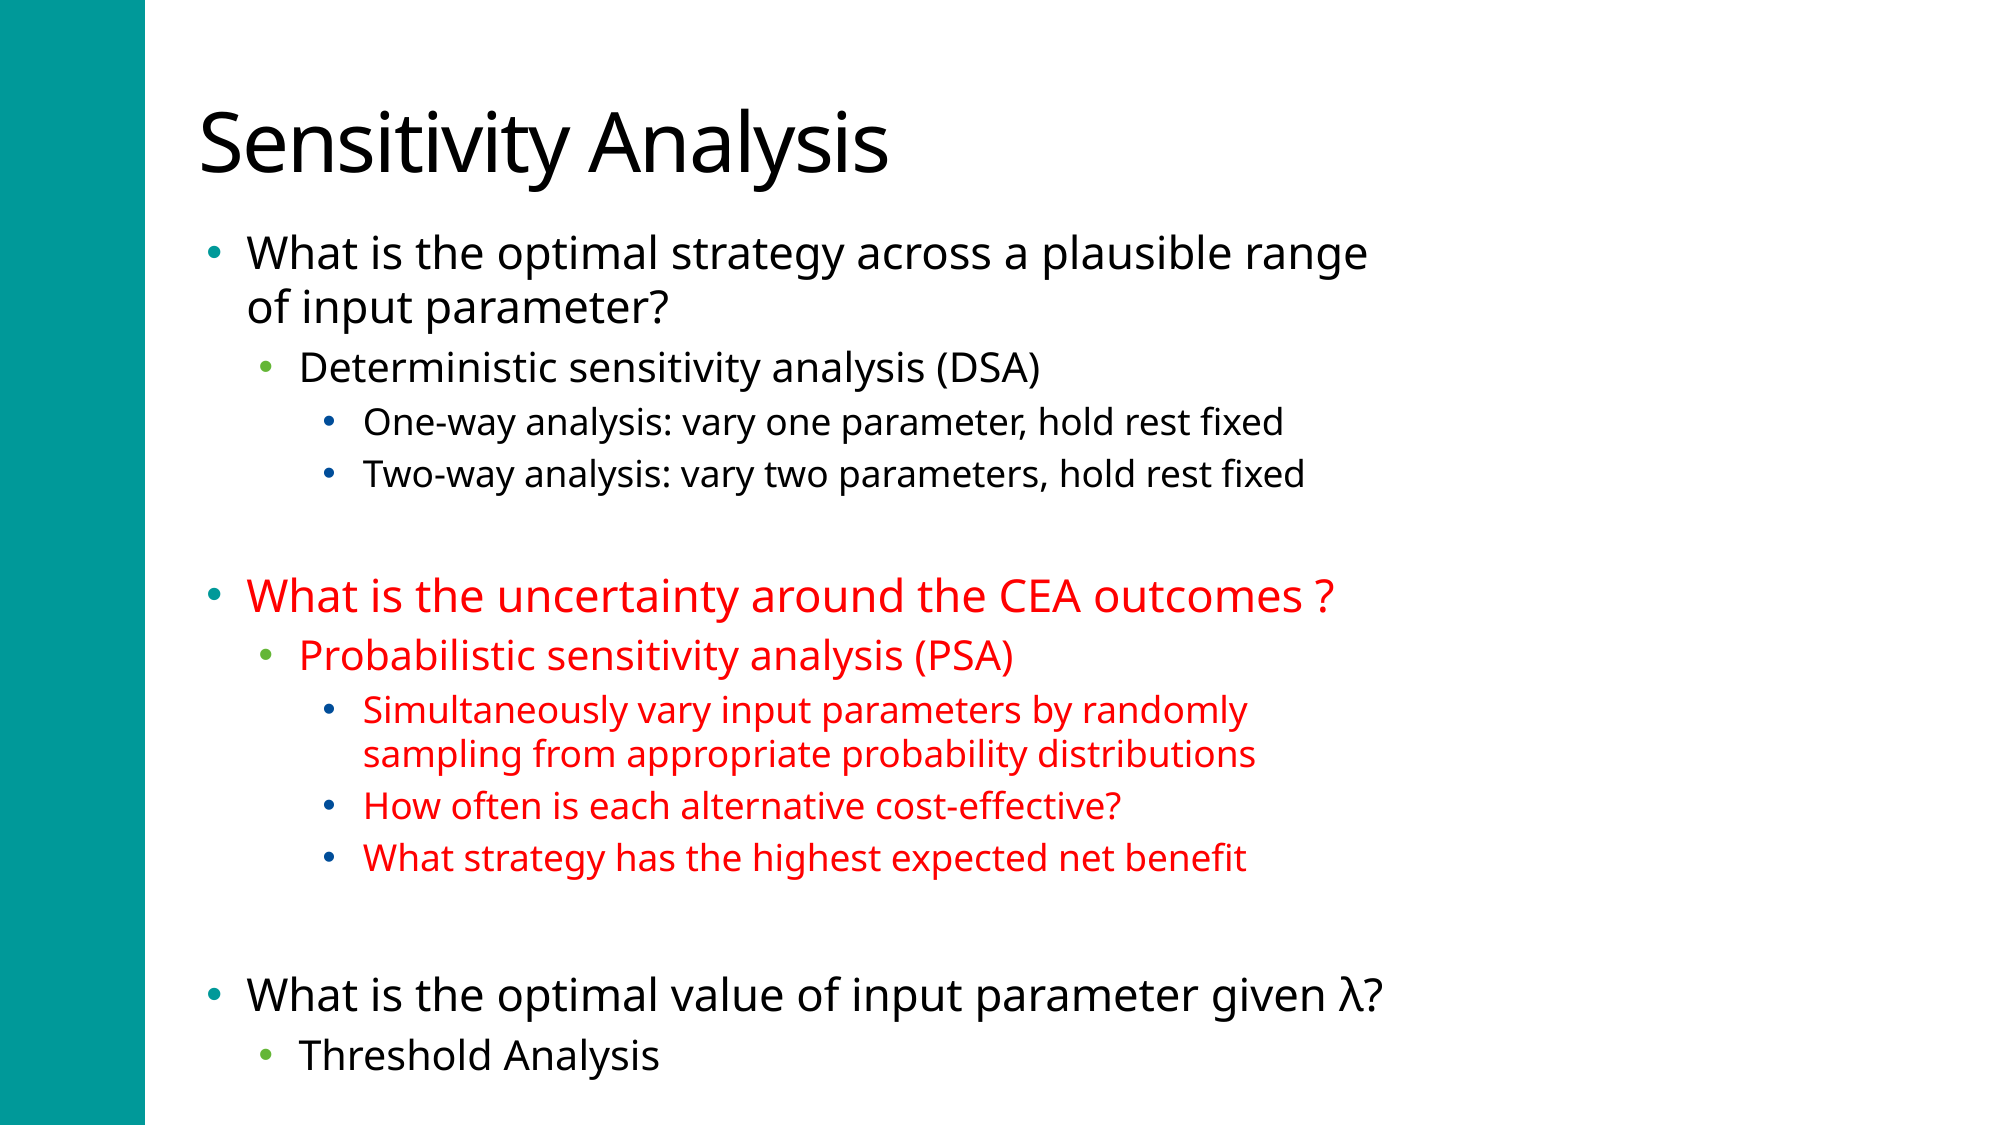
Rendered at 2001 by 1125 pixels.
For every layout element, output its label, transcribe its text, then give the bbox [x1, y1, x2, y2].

list What is the optimal strategy across a plausible range of input parameter? Deterministic sensitivity analysis (DSA) One-way analysis: vary one parameter, hold rest fixed Two-way analysis: vary two parameters, hold rest fixed What is the uncertainty around the CEA outcomes ? Probabilistic sensitivity analysis (PSA) Simultaneously vary input parameters by randomly sampling from appropriate probability distributions How often is each alternative cost-effective? What strategy has the highest expected net benefit What is the optimal value of input parameter given λ? Threshold Analysis [171, 216, 1422, 1094]
title Sensitivity Analysis [183, 45, 1851, 233]
